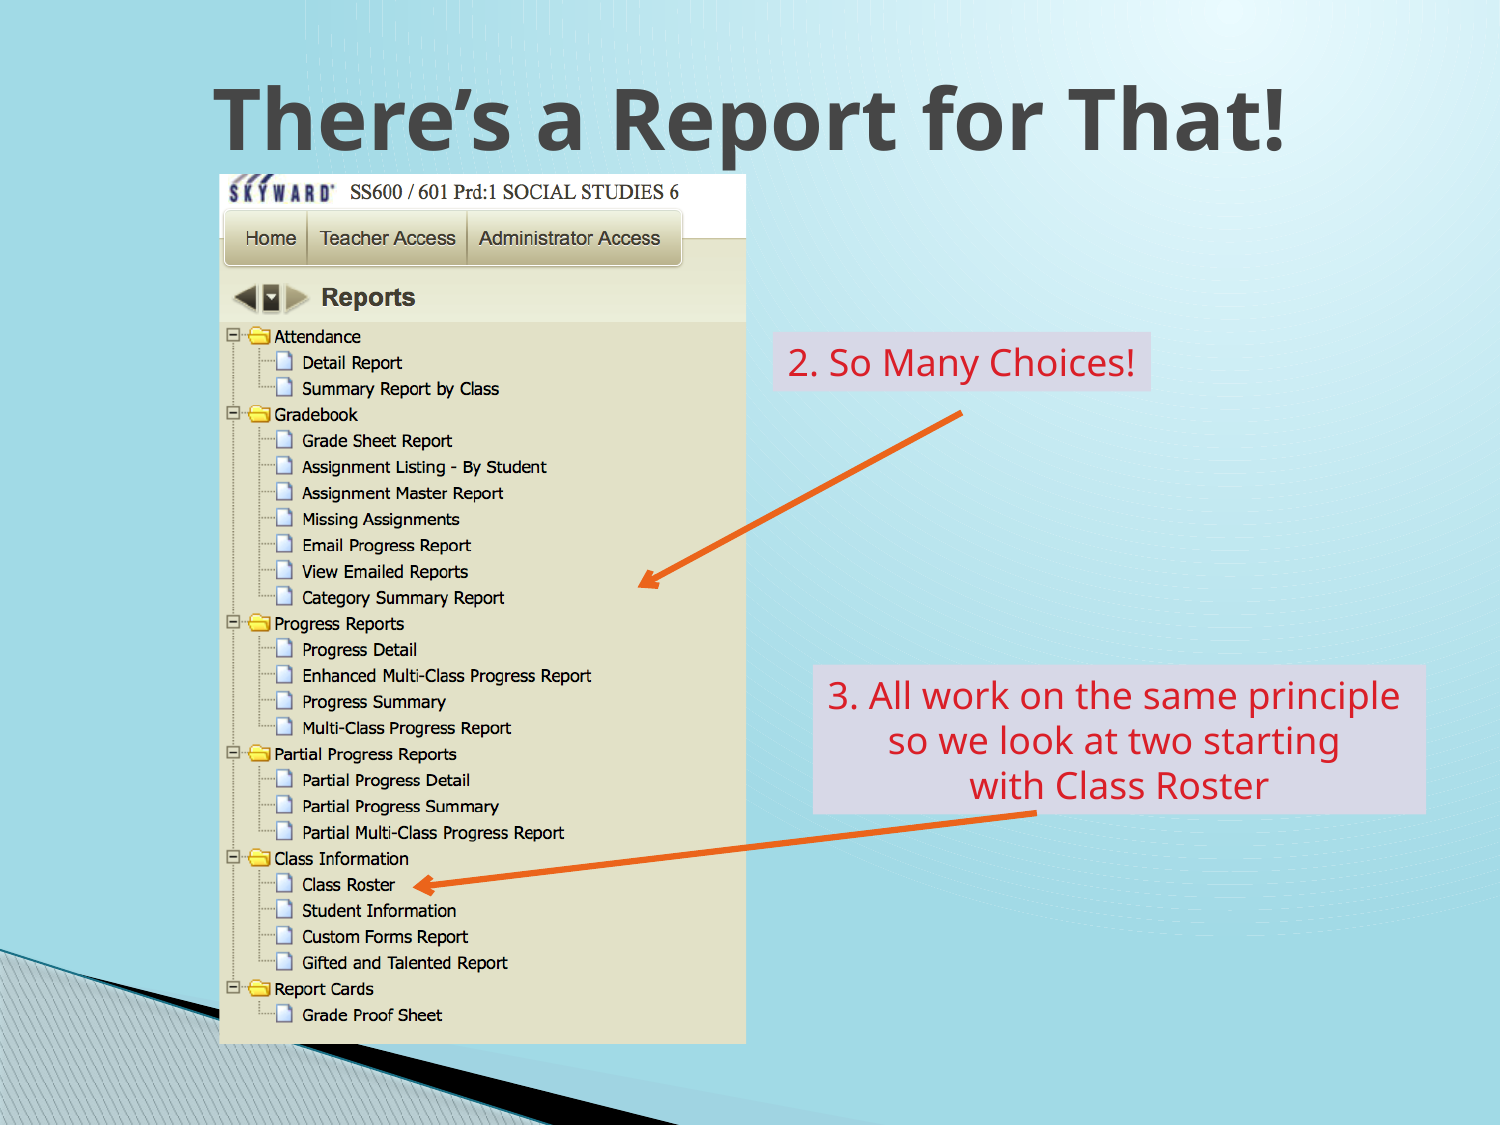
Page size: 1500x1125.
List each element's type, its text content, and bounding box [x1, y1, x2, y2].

picture [219, 174, 747, 1045]
text_box 2. So Many Choices! [772, 331, 1151, 392]
title There’s a Report for That! [75, 45, 1425, 188]
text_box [412, 812, 1038, 888]
text_box 3. All work on the same principle so we look at two starting with Class Roster [812, 664, 1427, 815]
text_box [637, 412, 963, 588]
